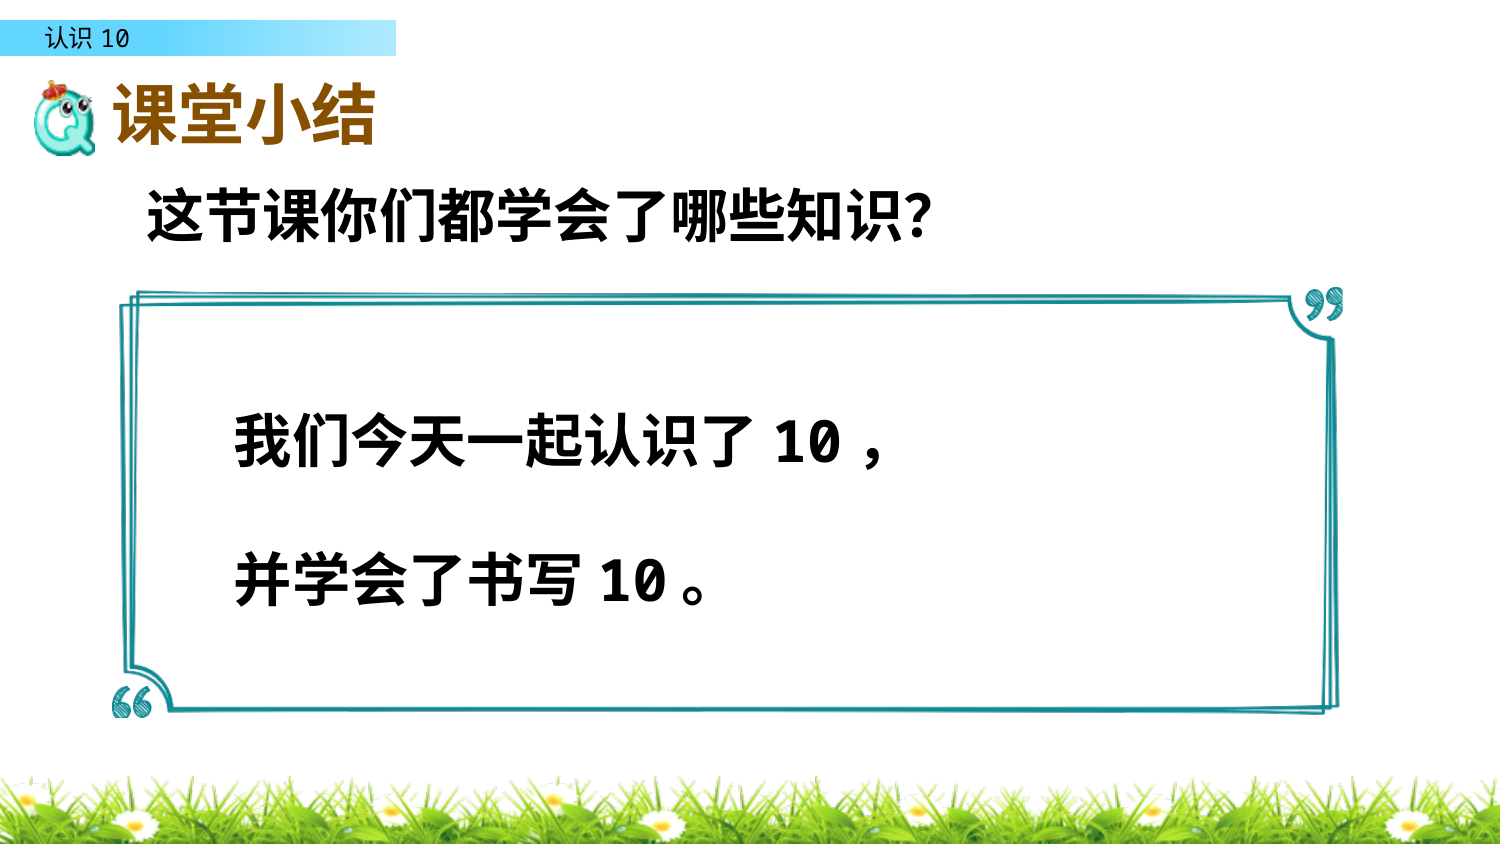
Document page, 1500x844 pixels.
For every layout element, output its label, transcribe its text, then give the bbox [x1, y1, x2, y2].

text_box 这节课你们都学会了哪些知识？ [134, 173, 974, 255]
text_box 课堂小结 [100, 67, 404, 159]
picture [34, 80, 96, 156]
picture [111, 287, 1343, 718]
picture [0, 776, 1500, 844]
